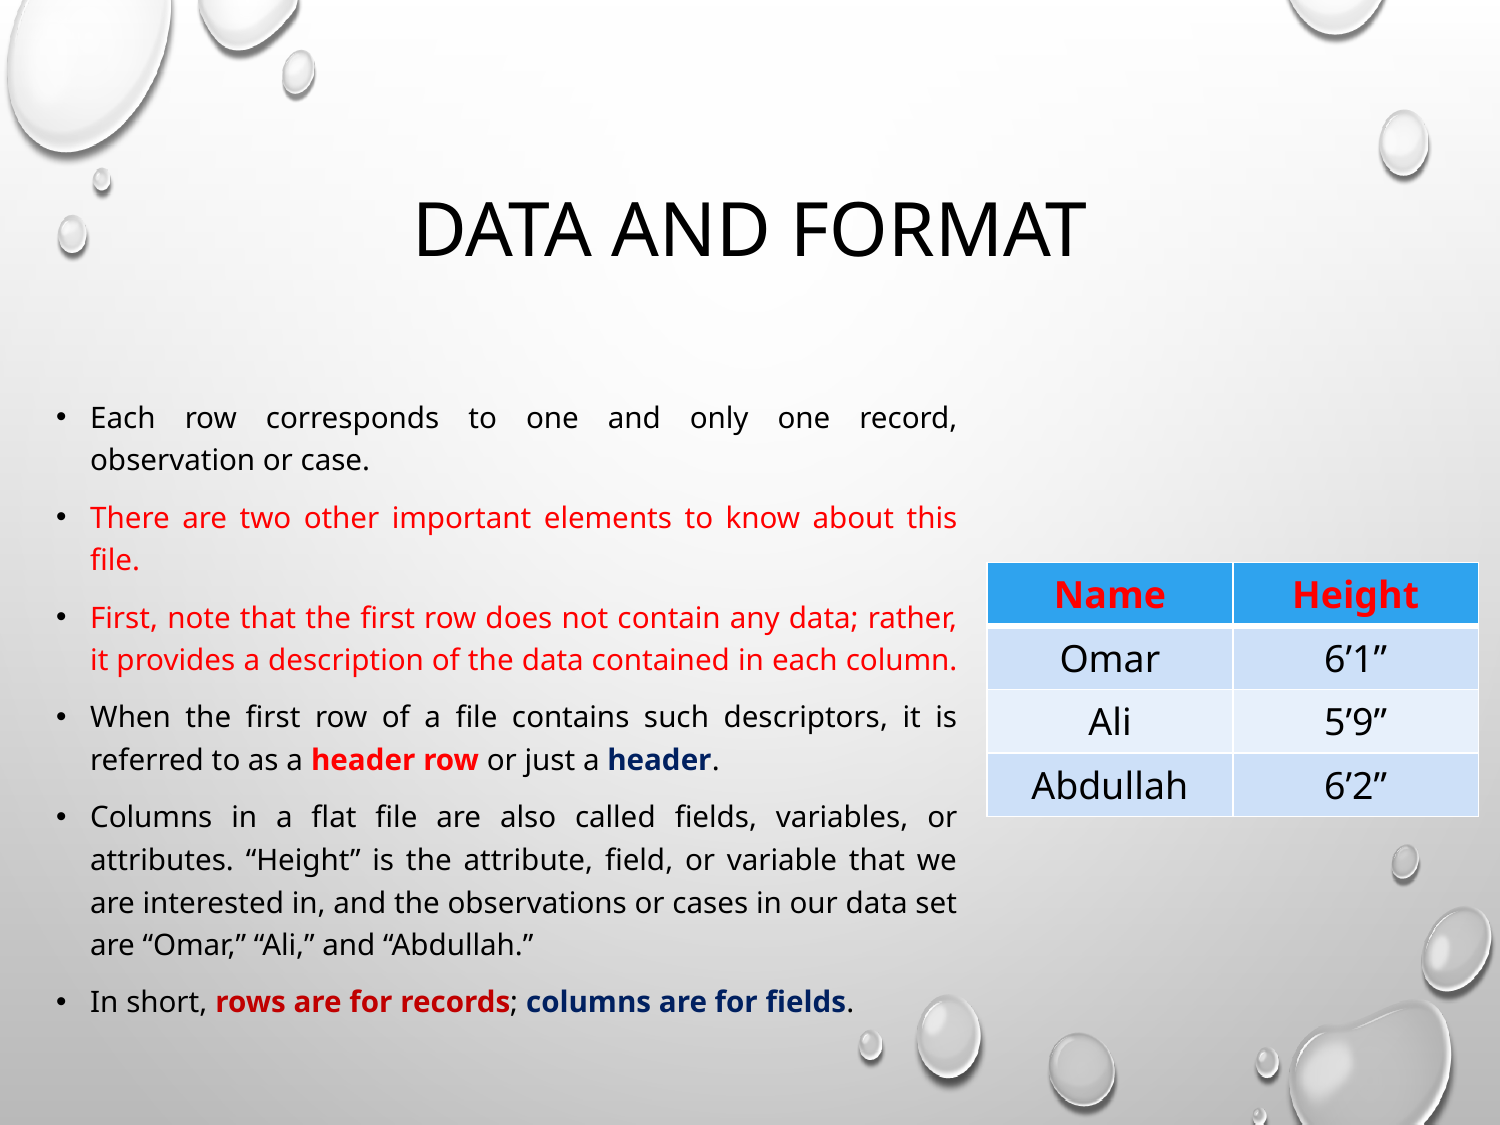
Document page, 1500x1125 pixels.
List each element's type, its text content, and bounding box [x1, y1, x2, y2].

table_cell 6’2” [1234, 754, 1478, 816]
table_header Name [988, 563, 1232, 623]
title Data and format [112, 101, 1388, 364]
table_cell Abdullah [988, 754, 1232, 816]
table_cell Ali [988, 690, 1232, 752]
table_cell 6’1” [1234, 629, 1478, 689]
list Each row corresponds to one and only one record, observation or case. There are two other important elements to know about this file. First, note that the first row does not contain any data; rather, it provides a description of the data contained in each column. When the first row of a file contains such descriptors, it is referred to as a header row or just a header. Columns in a flat file are also called fields, variables, or attributes. “Height” is the attribute, field, or variable that we are interested in, and the observations or cases in our data set are “Omar,” “Ali,” and “Abdullah.” In short, rows are for records; columns are for fields. [40, 384, 973, 1049]
table_cell Omar [988, 629, 1232, 689]
table_header Height [1234, 563, 1478, 623]
table_cell 5’9” [1234, 690, 1478, 752]
picture [0, 0, 1500, 1125]
